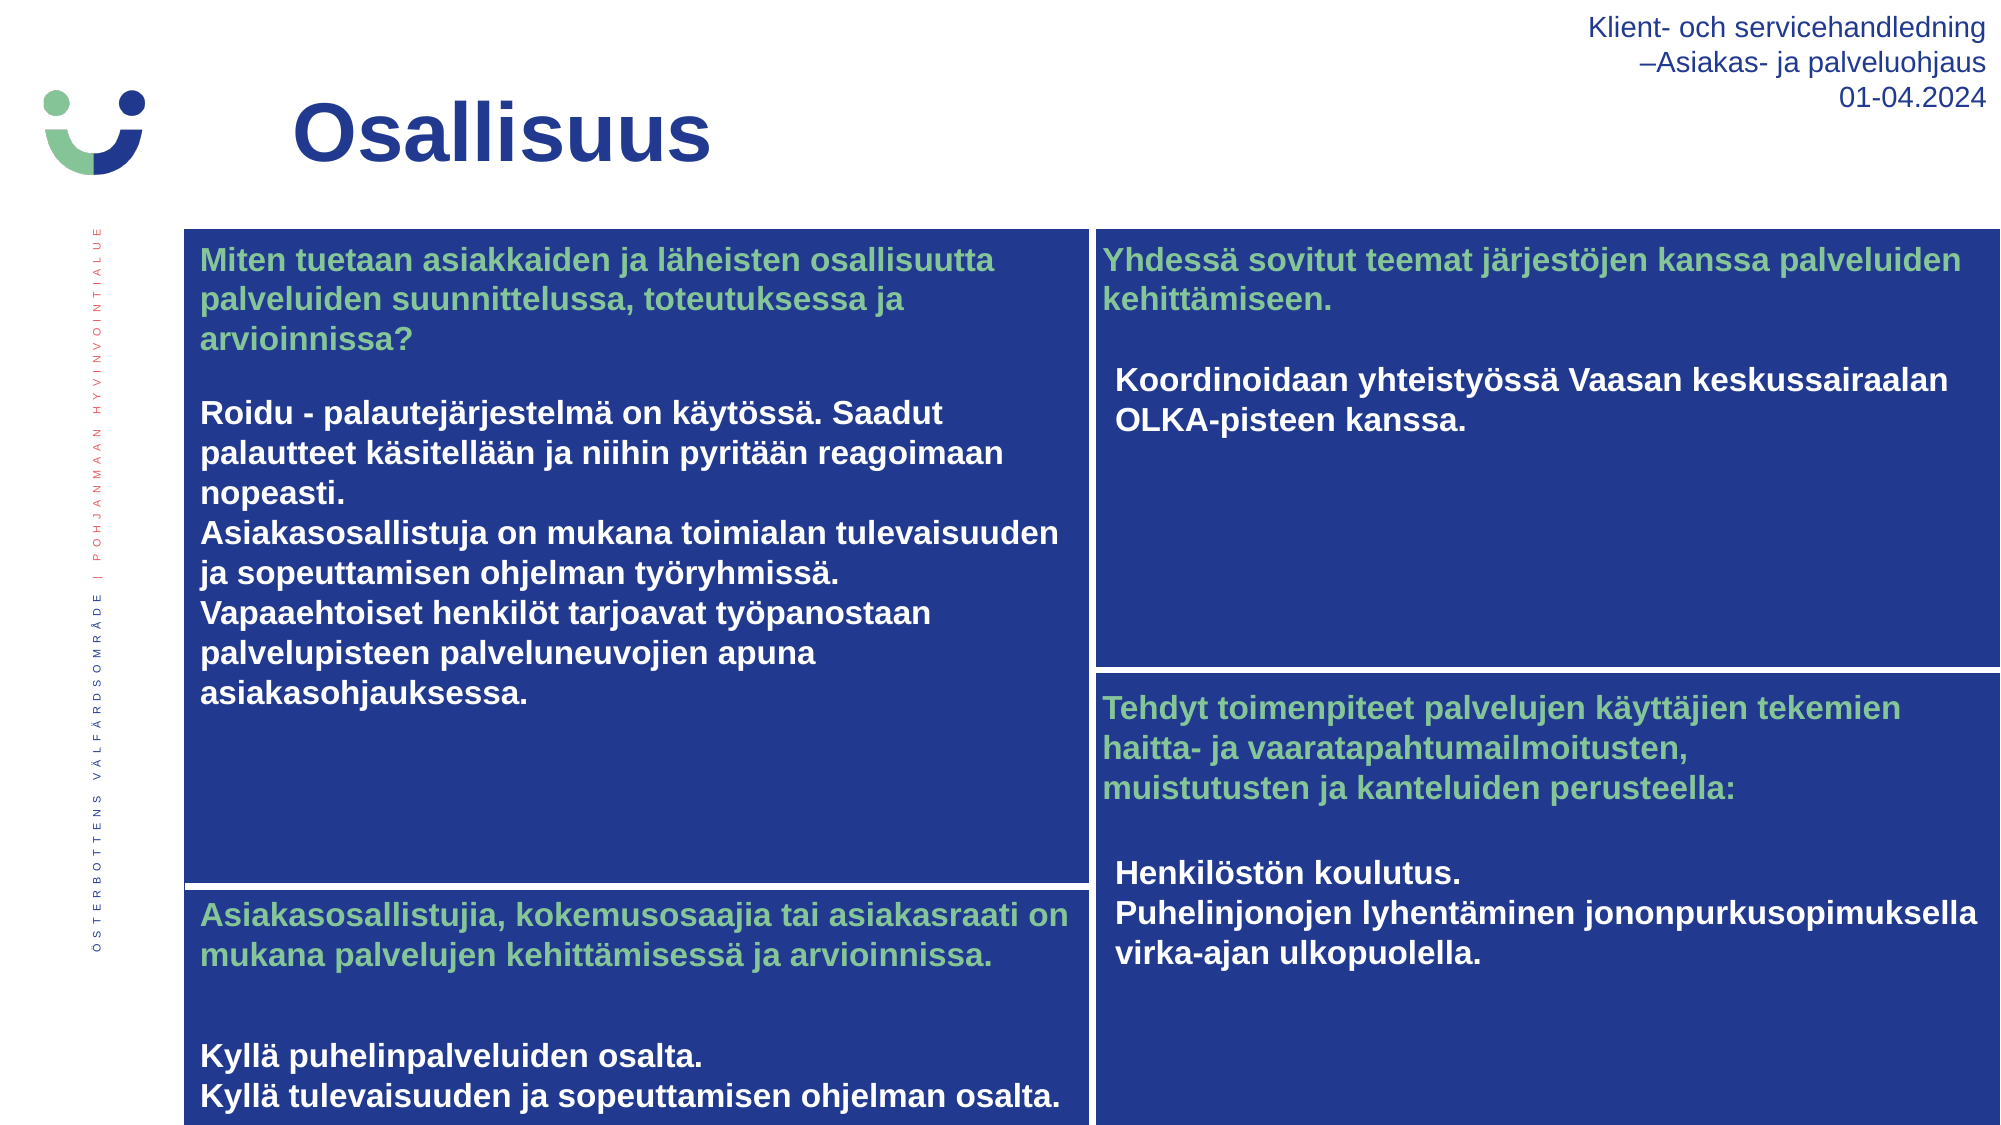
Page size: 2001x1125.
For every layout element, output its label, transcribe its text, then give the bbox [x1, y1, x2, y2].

text_box Koordinoidaan yhteistyössä Vaasan keskussairaalan OLKA-pisteen kanssa. [1099, 350, 2000, 446]
text_box Asiakasosallistujia, kokemusosaajia tai asiakasraati on mukana palvelujen kehittämisessä ja arvioinnissa. [185, 885, 1088, 981]
text_box Kyllä puhelinpalveluiden osalta. Kyllä tulevaisuuden ja sopeuttamisen ohjelman osalta. [185, 1026, 1088, 1122]
text_box Miten tuetaan asiakkaiden ja läheisten osallisuutta palveluiden suunnittelussa, toteutuksessa ja arvioinnissa? [185, 230, 1088, 365]
title Osallisuus [277, 70, 1808, 198]
text_box Yhdessä sovitut teemat järjestöjen kanssa palveluiden kehittämiseen. [1087, 230, 2000, 325]
text_box Roidu - palautejärjestelmä on käytössä. Saadut palautteet käsitellään ja niihin pyritään reagoimaan nopeasti. Asiakasosallistuja on mukana toimialan tulevaisuuden ja sopeuttamisen ohjelman työryhmissä. Vapaaehtoiset henkilöt tarjoavat työpanostaan palvelupisteen palveluneuvojien apuna asiakasohjauksessa. [185, 383, 1088, 759]
text_box Tehdyt toimenpiteet palvelujen käyttäjien tekemien haitta- ja vaaratapahtumailmoitusten, muistutusten ja kanteluiden perusteella: [1087, 679, 2000, 814]
picture [43, 90, 145, 175]
text_box Klient- och servicehandledning –Asiakas- ja palveluohjaus 01-04.2024 [785, 0, 2000, 121]
text_box Henkilöstön koulutus. Puhelinjonojen lyhentäminen jononpurkusopimuksella virka-ajan ulkopuolella. [1099, 843, 2000, 979]
